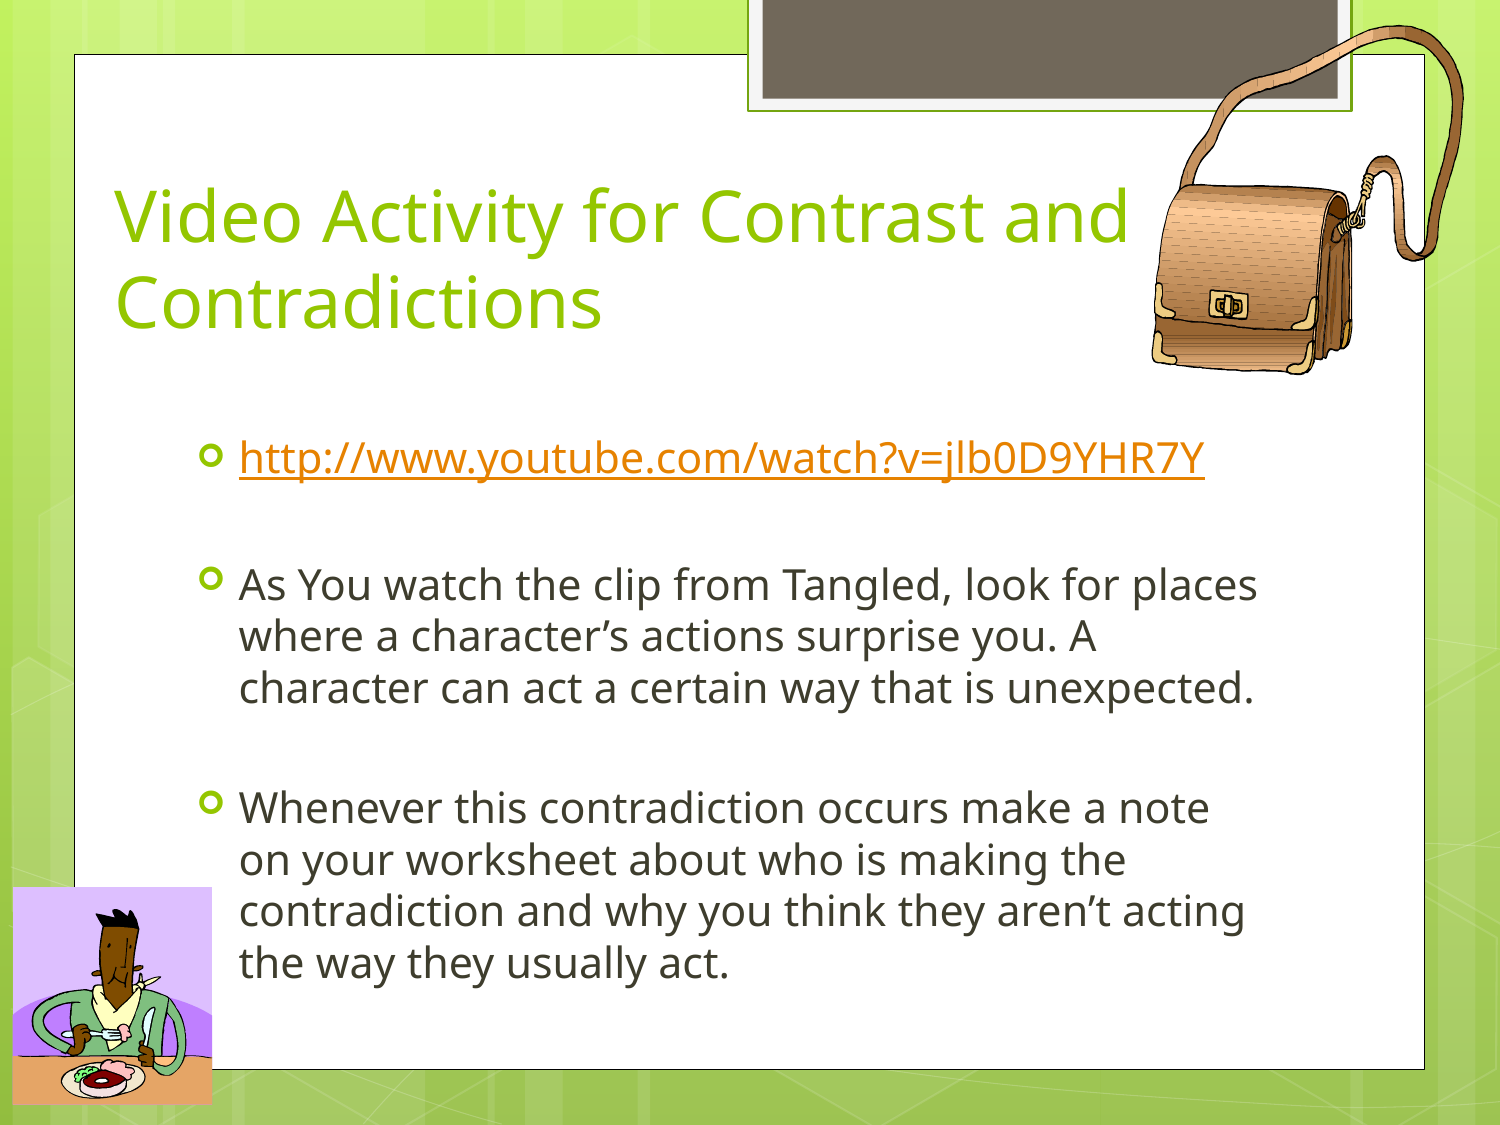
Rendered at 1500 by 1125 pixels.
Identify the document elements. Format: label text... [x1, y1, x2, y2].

picture [12, 887, 213, 1105]
list http://www.youtube.com/watch?v=jlb0D9YHR7Y As You watch the clip from Tangled, look for places where a character’s actions surprise you. A character can act a certain way that is unexpected. Whenever this contradiction occurs make a note on your worksheet about who is making the contradiction and why you think they aren’t acting the way they usually act. [171, 362, 1283, 1038]
title Video Activity for Contrast and Contradictions [99, 162, 1145, 350]
picture [1151, 24, 1465, 377]
